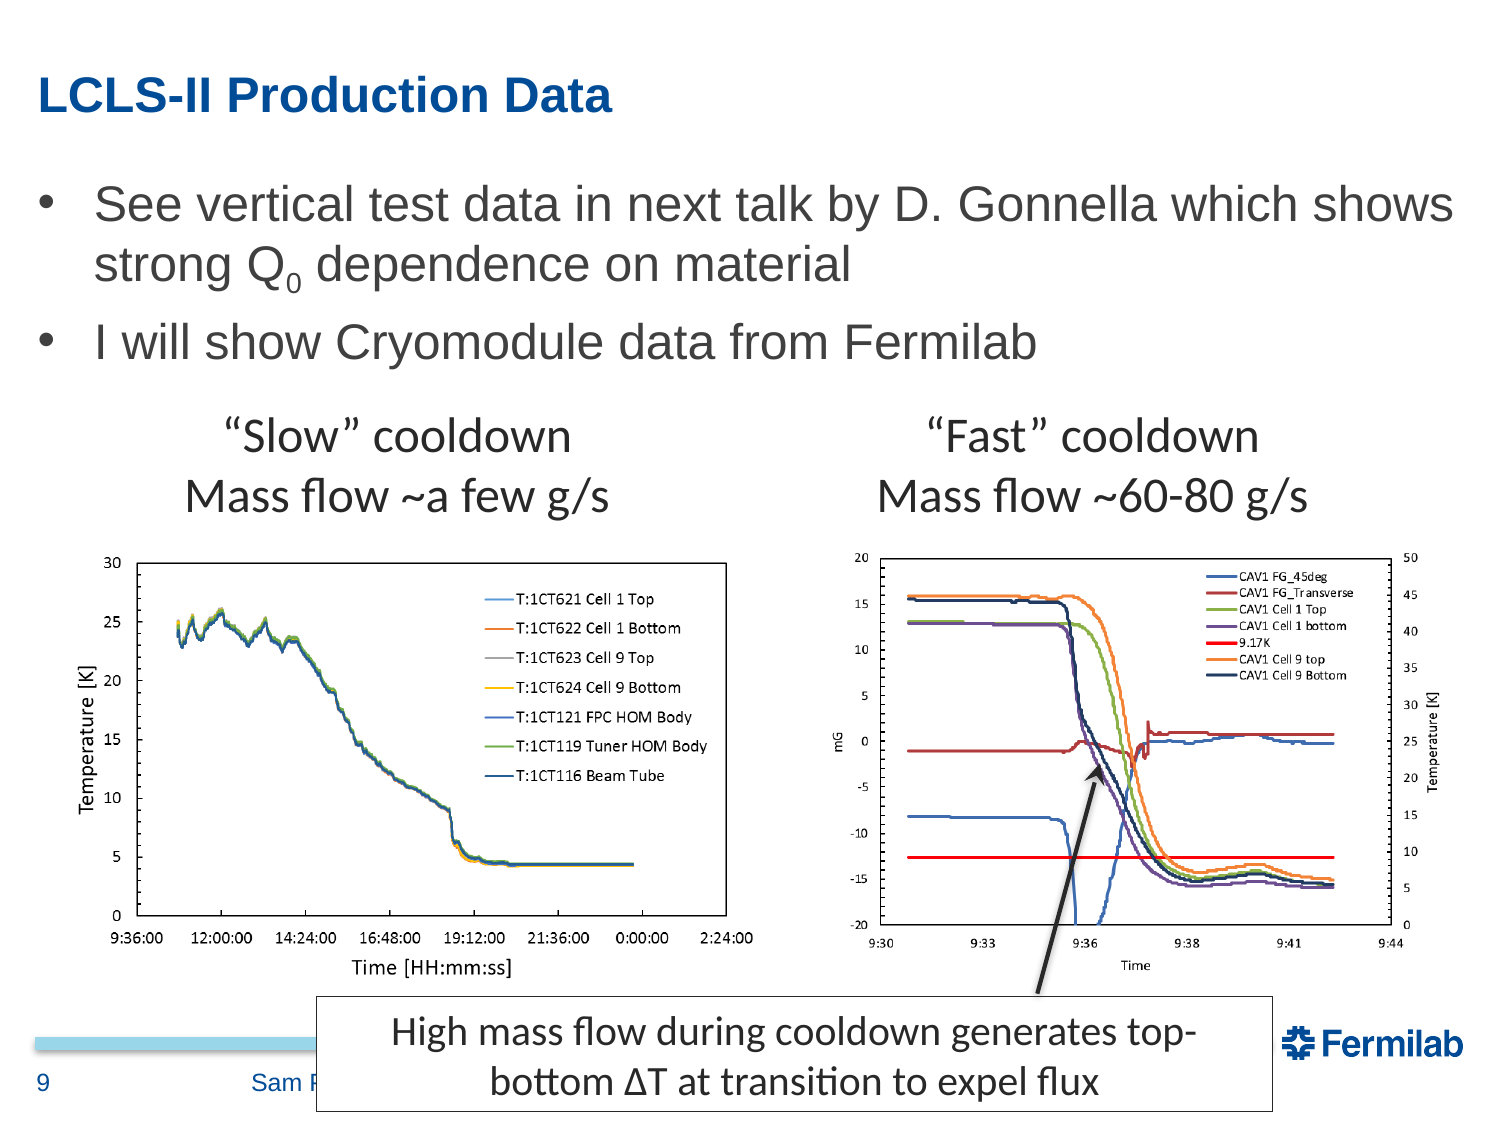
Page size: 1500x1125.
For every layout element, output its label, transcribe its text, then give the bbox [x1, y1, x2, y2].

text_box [1037, 763, 1101, 994]
text_box “Slow” cooldown Mass flow ~a few g/s [42, 395, 737, 531]
picture [49, 547, 770, 993]
footer Sam Posen [251, 1066, 316, 1107]
picture [807, 541, 1463, 993]
list See vertical test data in next talk by D. Gonnella which shows strong Q0 dependence on material I will show Cryomodule data from Fermilab [37, 171, 1461, 990]
slide_number 9 [36, 1066, 105, 1106]
text_box High mass flow during cooldown generates top-bottom ΔT at transition to expel flux [316, 996, 1273, 1112]
text_box “Fast” cooldown Mass flow ~60-80 g/s [737, 395, 1448, 531]
footer Sam Posen [1273, 1066, 1279, 1107]
picture [1282, 1026, 1463, 1060]
title LCLS-II Production Data [37, 17, 1463, 123]
